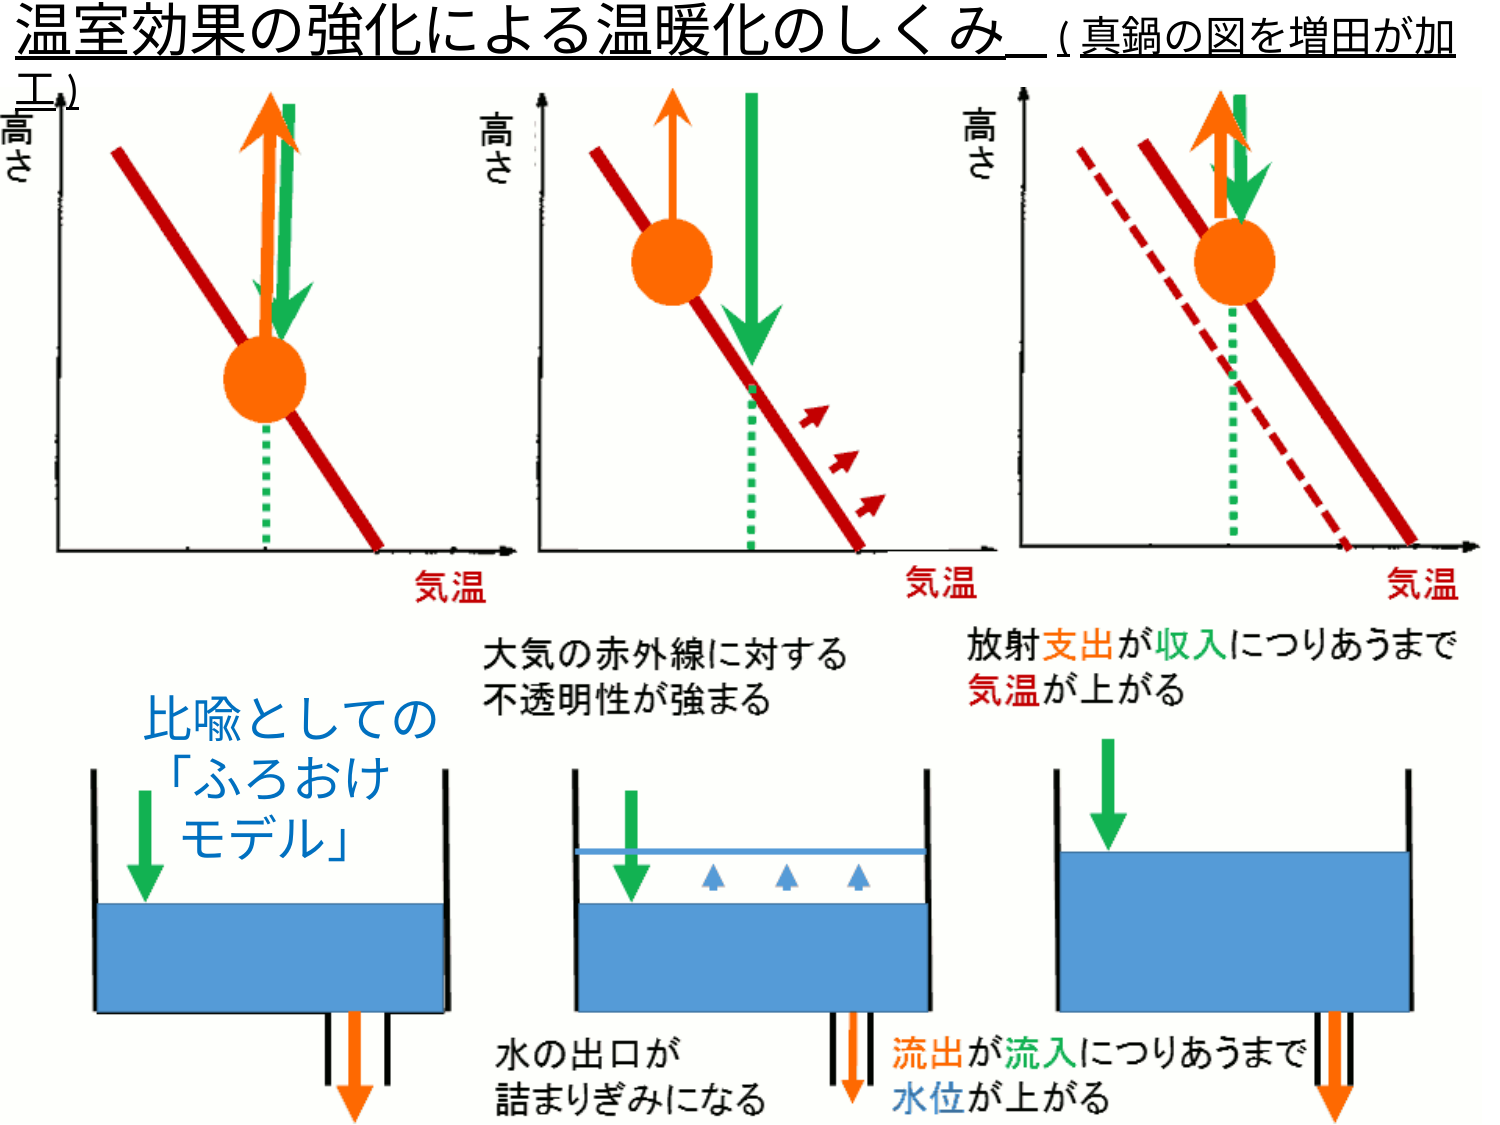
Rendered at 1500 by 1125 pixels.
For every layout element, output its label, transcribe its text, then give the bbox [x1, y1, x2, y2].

text_box 温室効果の強化による温暖化のしくみ (真鍋の図を増田が加工) [0, 0, 1500, 121]
picture [0, 87, 1482, 1124]
